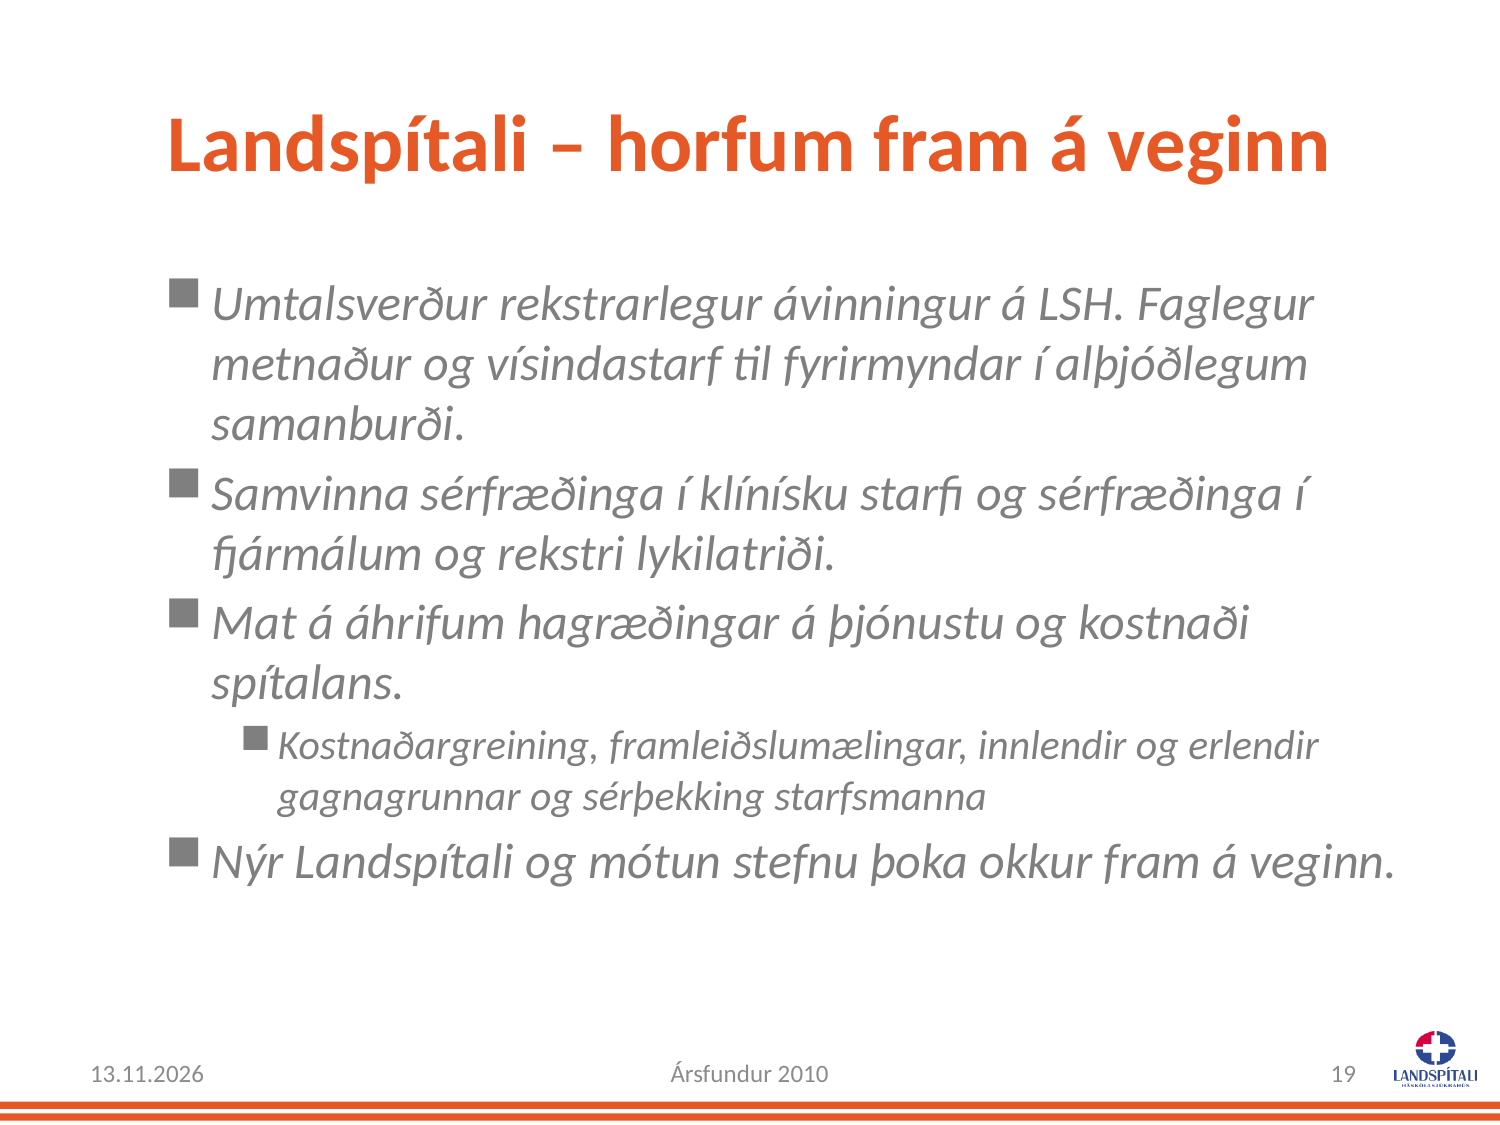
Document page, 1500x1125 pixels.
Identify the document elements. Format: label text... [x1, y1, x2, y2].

picture [1394, 1031, 1477, 1087]
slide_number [75, 1042, 425, 1103]
list Umtalsverður rekstrarlegur ávinningur á LSH. Faglegur metnaður og vísindastarf til fyrirmyndar í alþjóðlegum samanburði. Samvinna sérfræðinga í klínísku starfi og sérfræðinga í fjármálum og rekstri lykilatriði. Mat á áhrifum hagræðingar á þjónustu og kostnaði spítalans. Kostnaðargreining, framleiðslumælingar, innlendir og erlendir gagnagrunnar og sérþekking starfsmanna Nýr Landspítali og mótun stefnu þoka okkur fram á veginn. [75, 262, 1425, 1005]
title Landspítali – horfum fram á veginn [75, 45, 1425, 233]
footer Ársfundur 2010 [512, 1042, 988, 1103]
slide_number 19 [1074, 1042, 1372, 1103]
